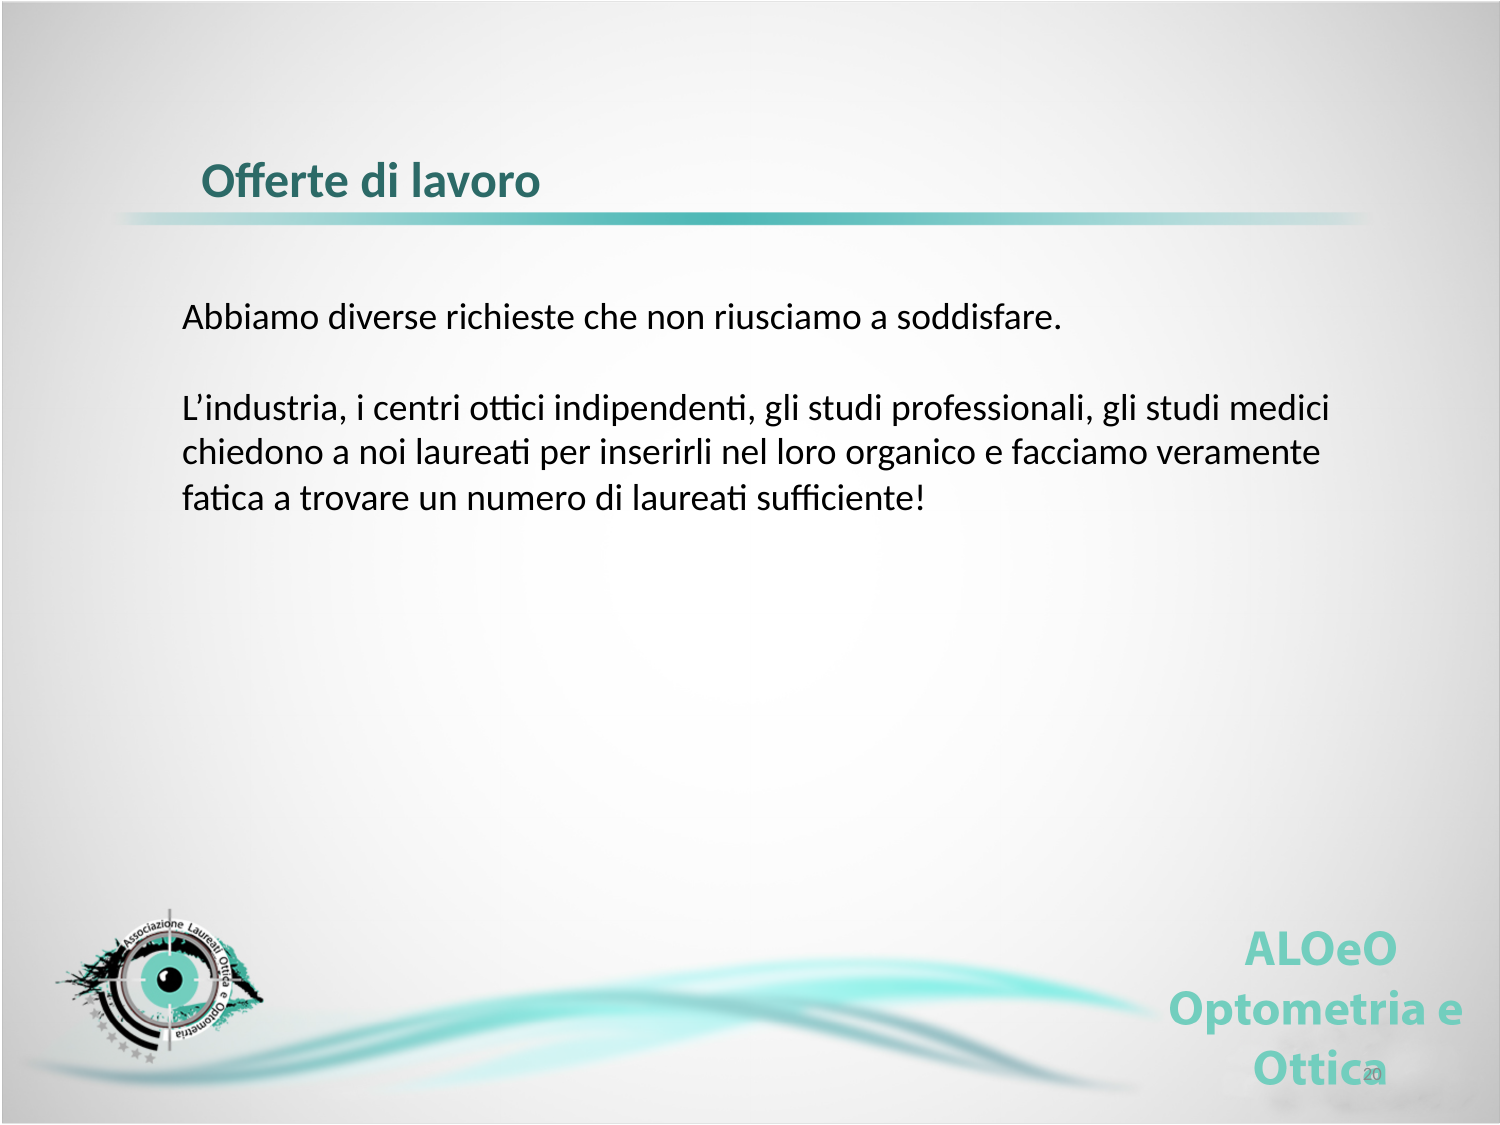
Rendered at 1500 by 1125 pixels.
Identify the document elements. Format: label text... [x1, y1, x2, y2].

slide_number 20 [1059, 1042, 1397, 1103]
picture [0, 0, 1500, 1125]
text_box Abbiamo diverse richieste che non riusciamo a soddisfare. L’industria, i centri ottici indipendenti, gli studi professionali, gli studi medici chiedono a noi laureati per inserirli nel loro organico e facciamo veramente fatica a trovare un numero di laureati sufficiente! [167, 285, 1370, 525]
text_box Offerte di lavoro [186, 139, 1274, 215]
